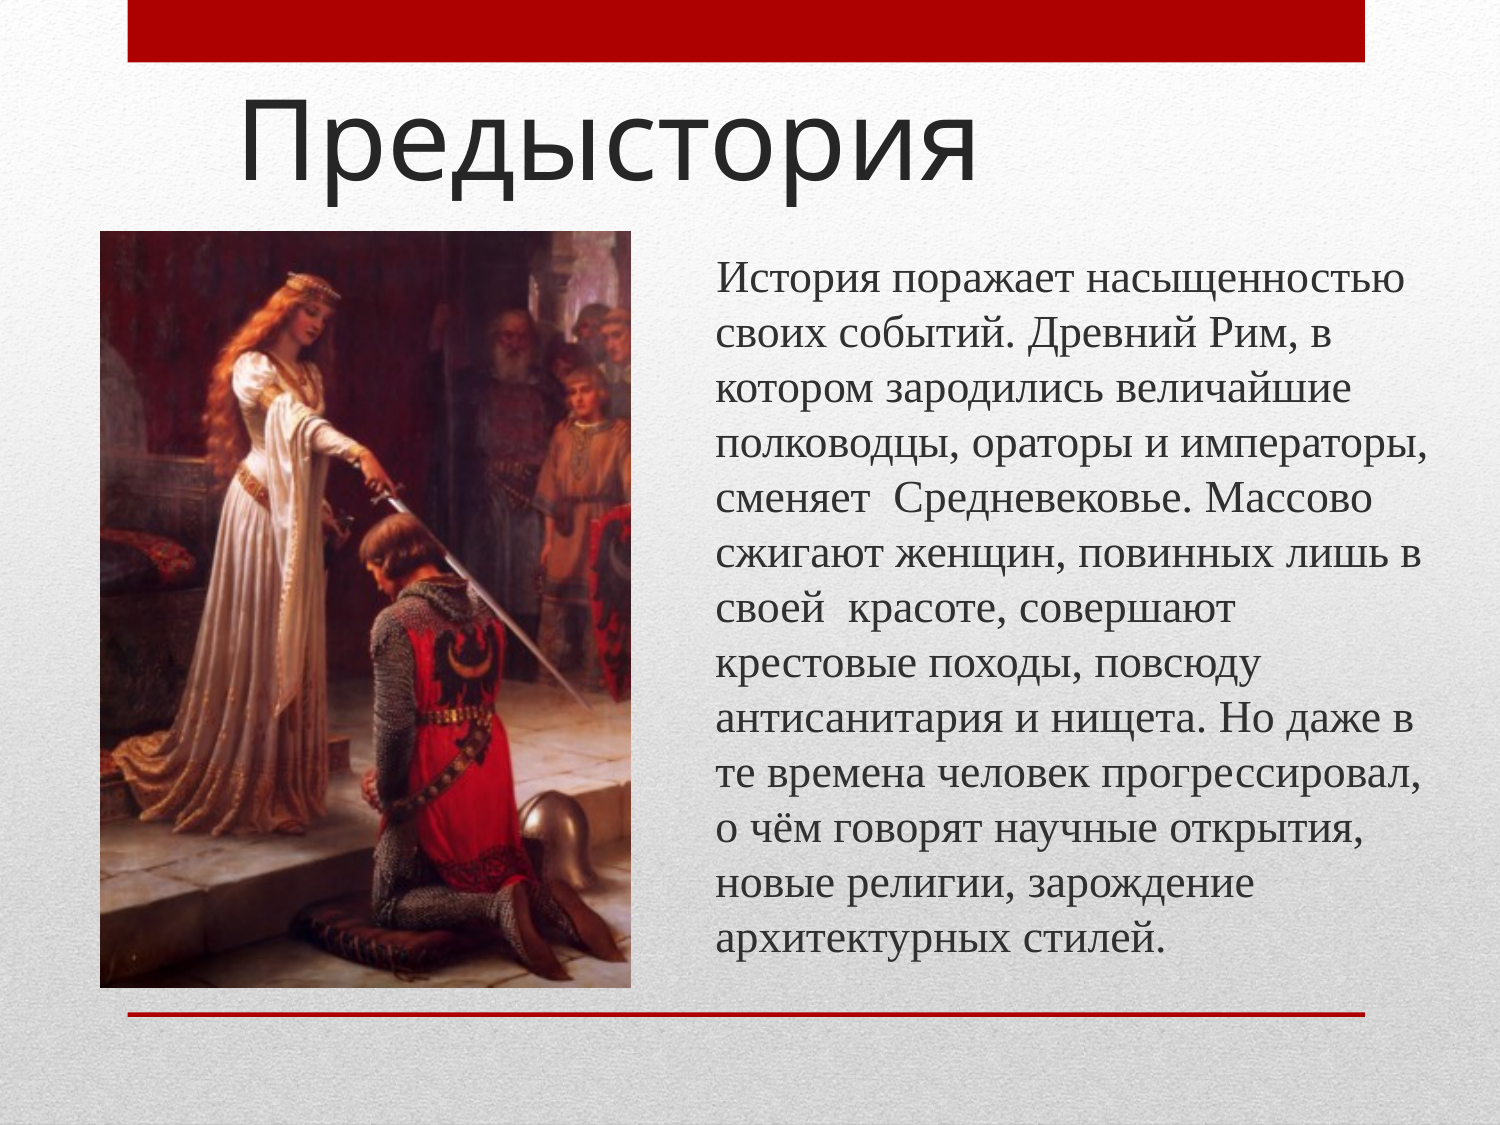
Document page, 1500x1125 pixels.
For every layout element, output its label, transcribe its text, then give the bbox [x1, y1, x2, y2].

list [99, 230, 632, 989]
list История поражает насыщенностью своих событий. Древний Рим, в котором зародились величайшие полководцы, ораторы и императоры, сменяет Средневековье. Массово сжигают женщин, повинных лишь в своей красоте, совершают крестовые походы, повсюду антисанитария и нищета. Но даже в те времена человек прогрессировал, о чём говорят научные открытия, новые религии, зарождение архитектурных стилей. [655, 149, 1459, 1059]
title Предыстория [53, 0, 1166, 211]
